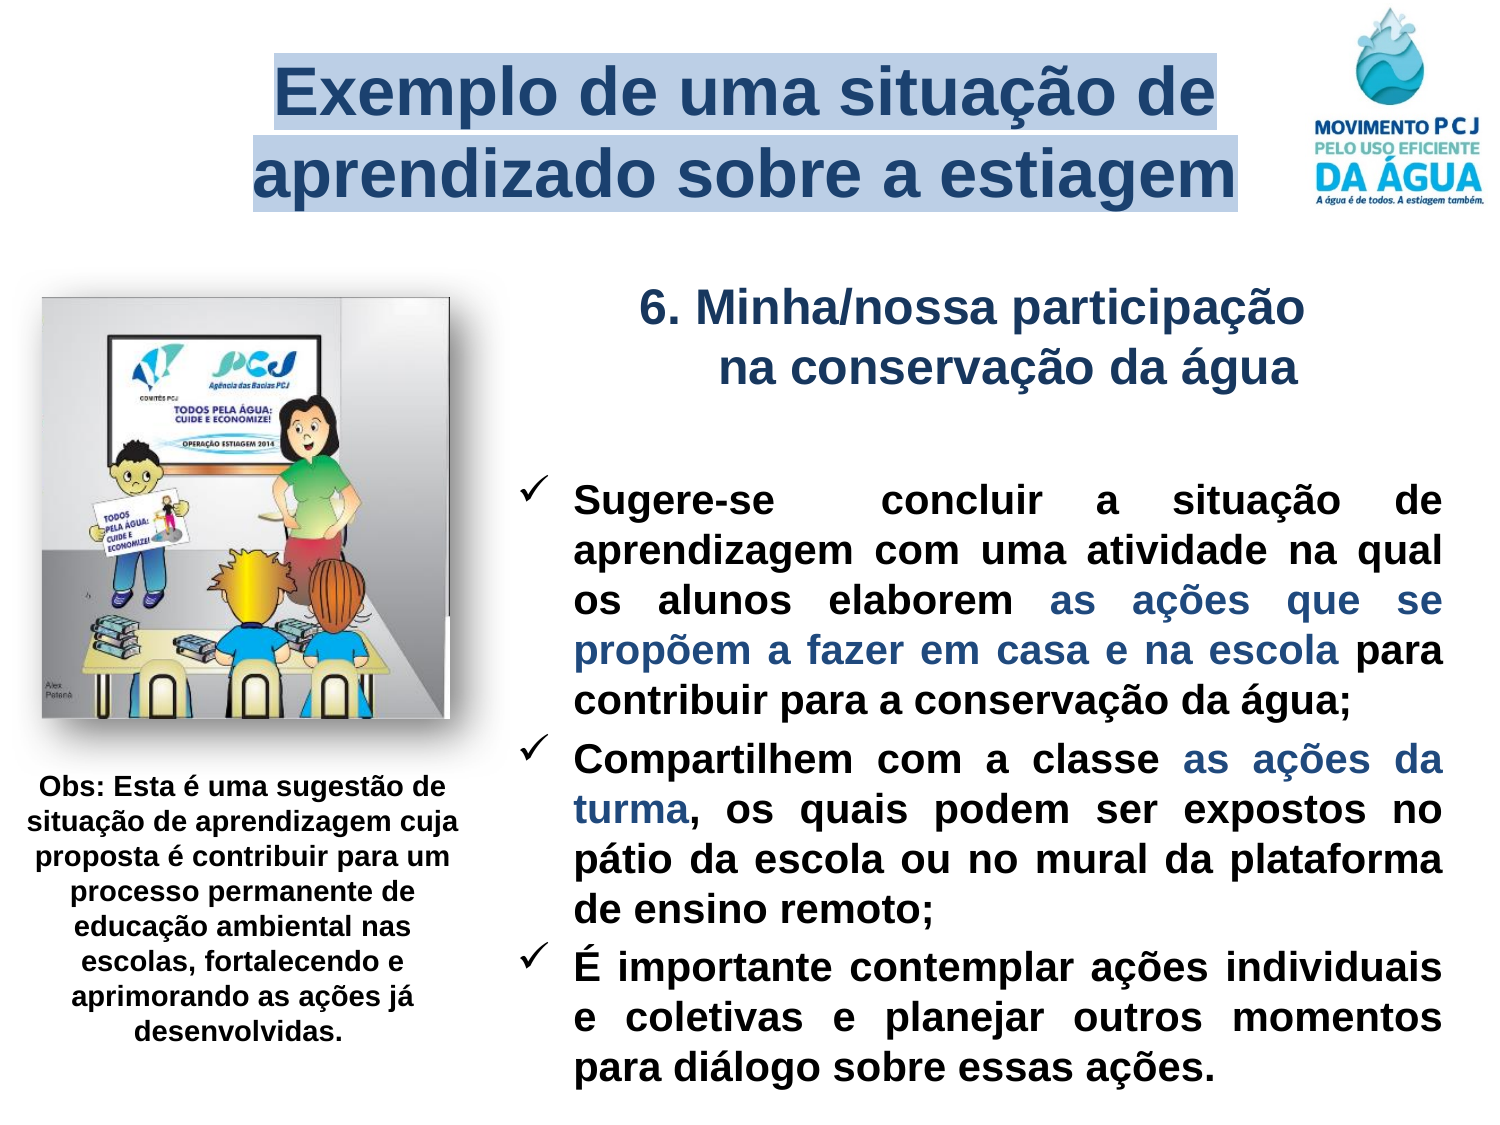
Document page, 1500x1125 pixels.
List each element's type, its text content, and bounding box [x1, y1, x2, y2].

picture [41, 296, 451, 720]
title Exemplo de uma situação de aprendizado sobre a estiagem [70, 35, 1421, 223]
text_box Obs: Esta é uma sugestão de situação de aprendizagem cuja proposta é contribuir para um processo permanente de educação ambiental nas escolas, fortalecendo e aprimorando as ações já desenvolvidas. [3, 760, 482, 1055]
picture [1304, 3, 1489, 209]
list 6. Minha/nossa participação na conservação da água Sugere-se concluir a situação de aprendizagem com uma atividade na qual os alunos elaborem as ações que se propõem a fazer em casa e na escola para contribuir para a conservação da água; Compartilhem com a classe as ações da turma, os quais podem ser expostos no pátio da escola ou no mural da plataforma de ensino remoto; É importante contemplar ações individuais e coletivas e planejar outros momentos para diálogo sobre essas ações. [501, 267, 1459, 1090]
